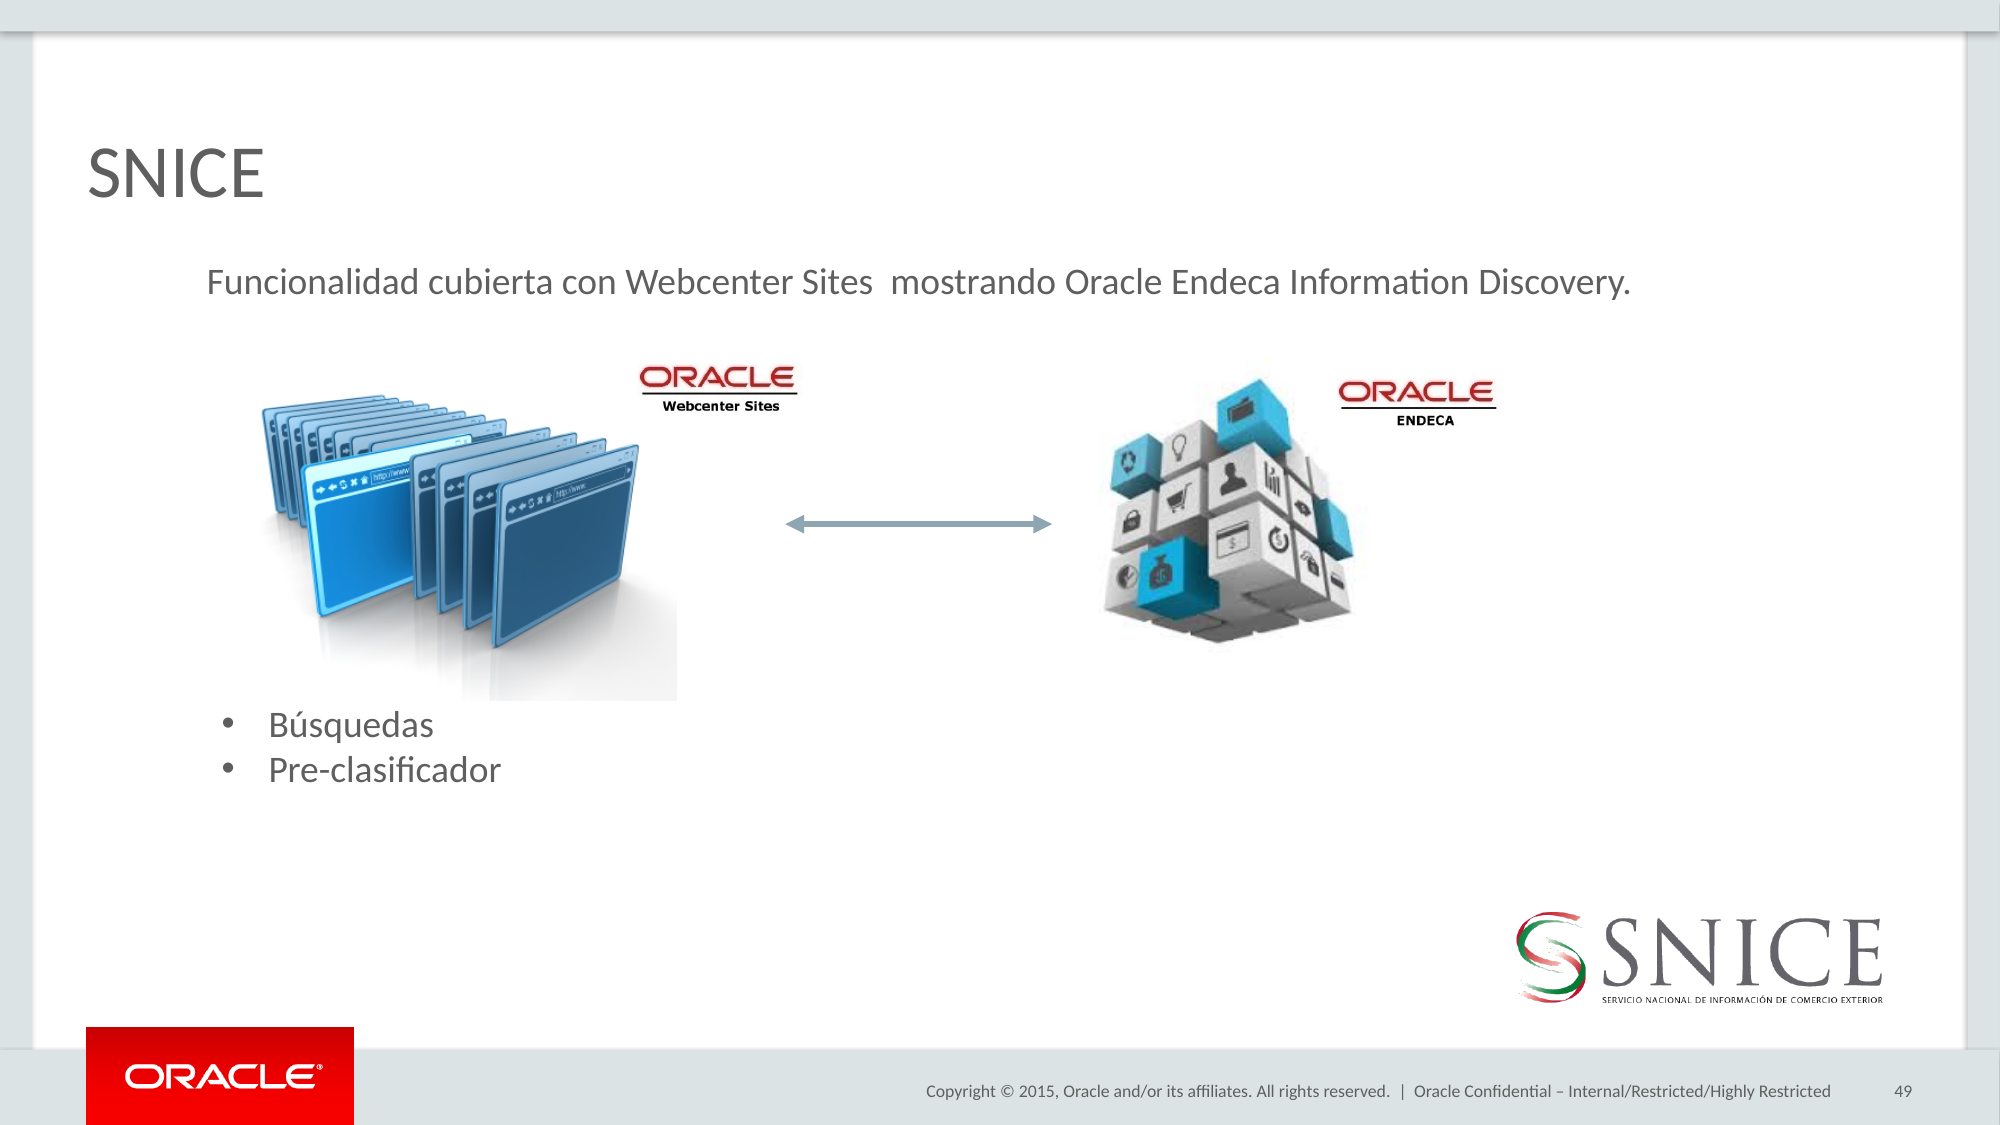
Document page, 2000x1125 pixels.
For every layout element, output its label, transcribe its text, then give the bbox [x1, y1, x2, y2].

picture [1504, 896, 1899, 1011]
slide_number 49 [1849, 1075, 1913, 1106]
text_box Búsquedas Pre-clasificador [206, 692, 1207, 798]
footer Oracle Confidential – Internal/Restricted/Highly Restricted [1414, 1075, 1849, 1106]
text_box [226, 352, 822, 701]
picture [86, 1027, 354, 1125]
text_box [1075, 359, 1521, 665]
text_box Funcionalidad cubierta con Webcenter Sites mostrando Oracle Endeca Information Discovery. [206, 262, 1721, 339]
title SNICE [87, 66, 1913, 213]
